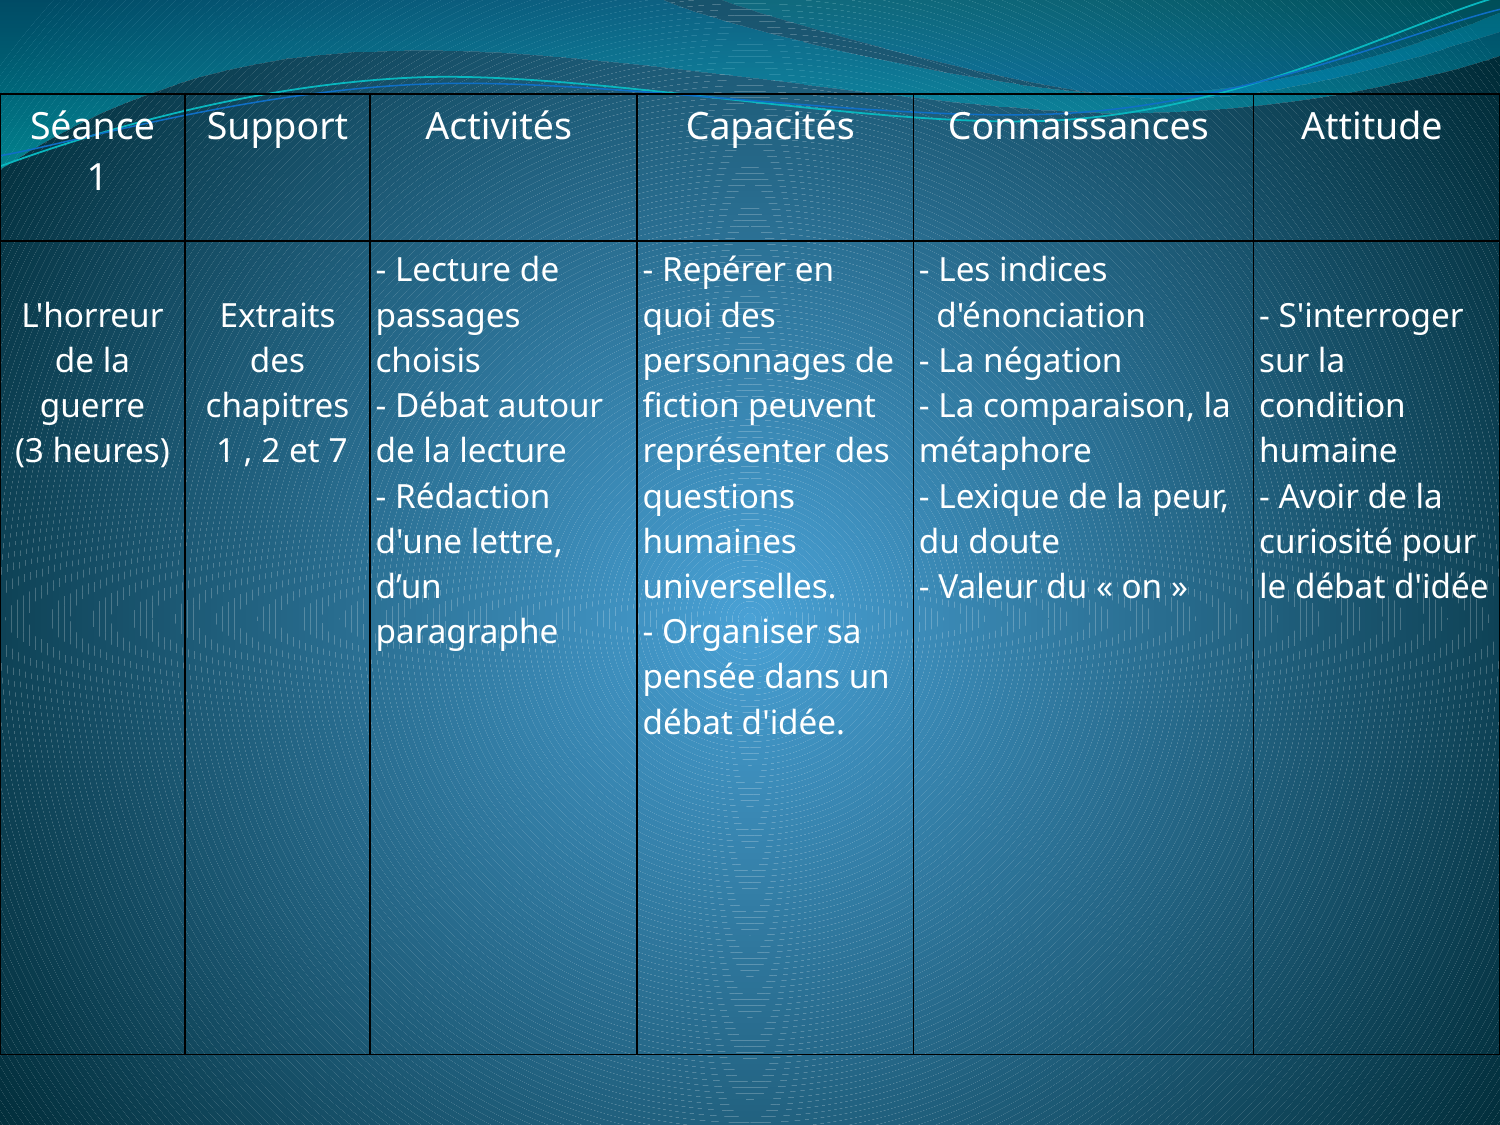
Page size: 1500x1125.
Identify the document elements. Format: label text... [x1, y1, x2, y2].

table_header Attitude [1254, 95, 1499, 240]
table_cell - S'interroger sur la condition humaine - Avoir de la curiosité pour le débat d'idée [1254, 242, 1499, 1054]
table_header Connaissances [914, 95, 1253, 240]
table_header Séance 1 [1, 95, 184, 240]
table_cell Extraits des chapitres 1 , 2 et 7 [186, 242, 369, 1054]
table_header Activités [371, 95, 636, 240]
table_cell - Lecture de passages choisis - Débat autour de la lecture - Rédaction d'une lettre, d’un paragraphe [371, 242, 636, 1054]
table_cell - Repérer en quoi des personnages de fiction peuvent représenter des questions humaines universelles. - Organiser sa pensée dans un débat d'idée. [638, 242, 913, 1054]
table_cell L'horreur de la guerre (3 heures) [1, 242, 184, 1054]
table_cell - Les indices d'énonciation - La négation - La comparaison, la métaphore - Lexique de la peur, du doute - Valeur du « on » [914, 242, 1253, 1054]
table_header Support [186, 95, 369, 240]
table_header Capacités [638, 95, 913, 240]
